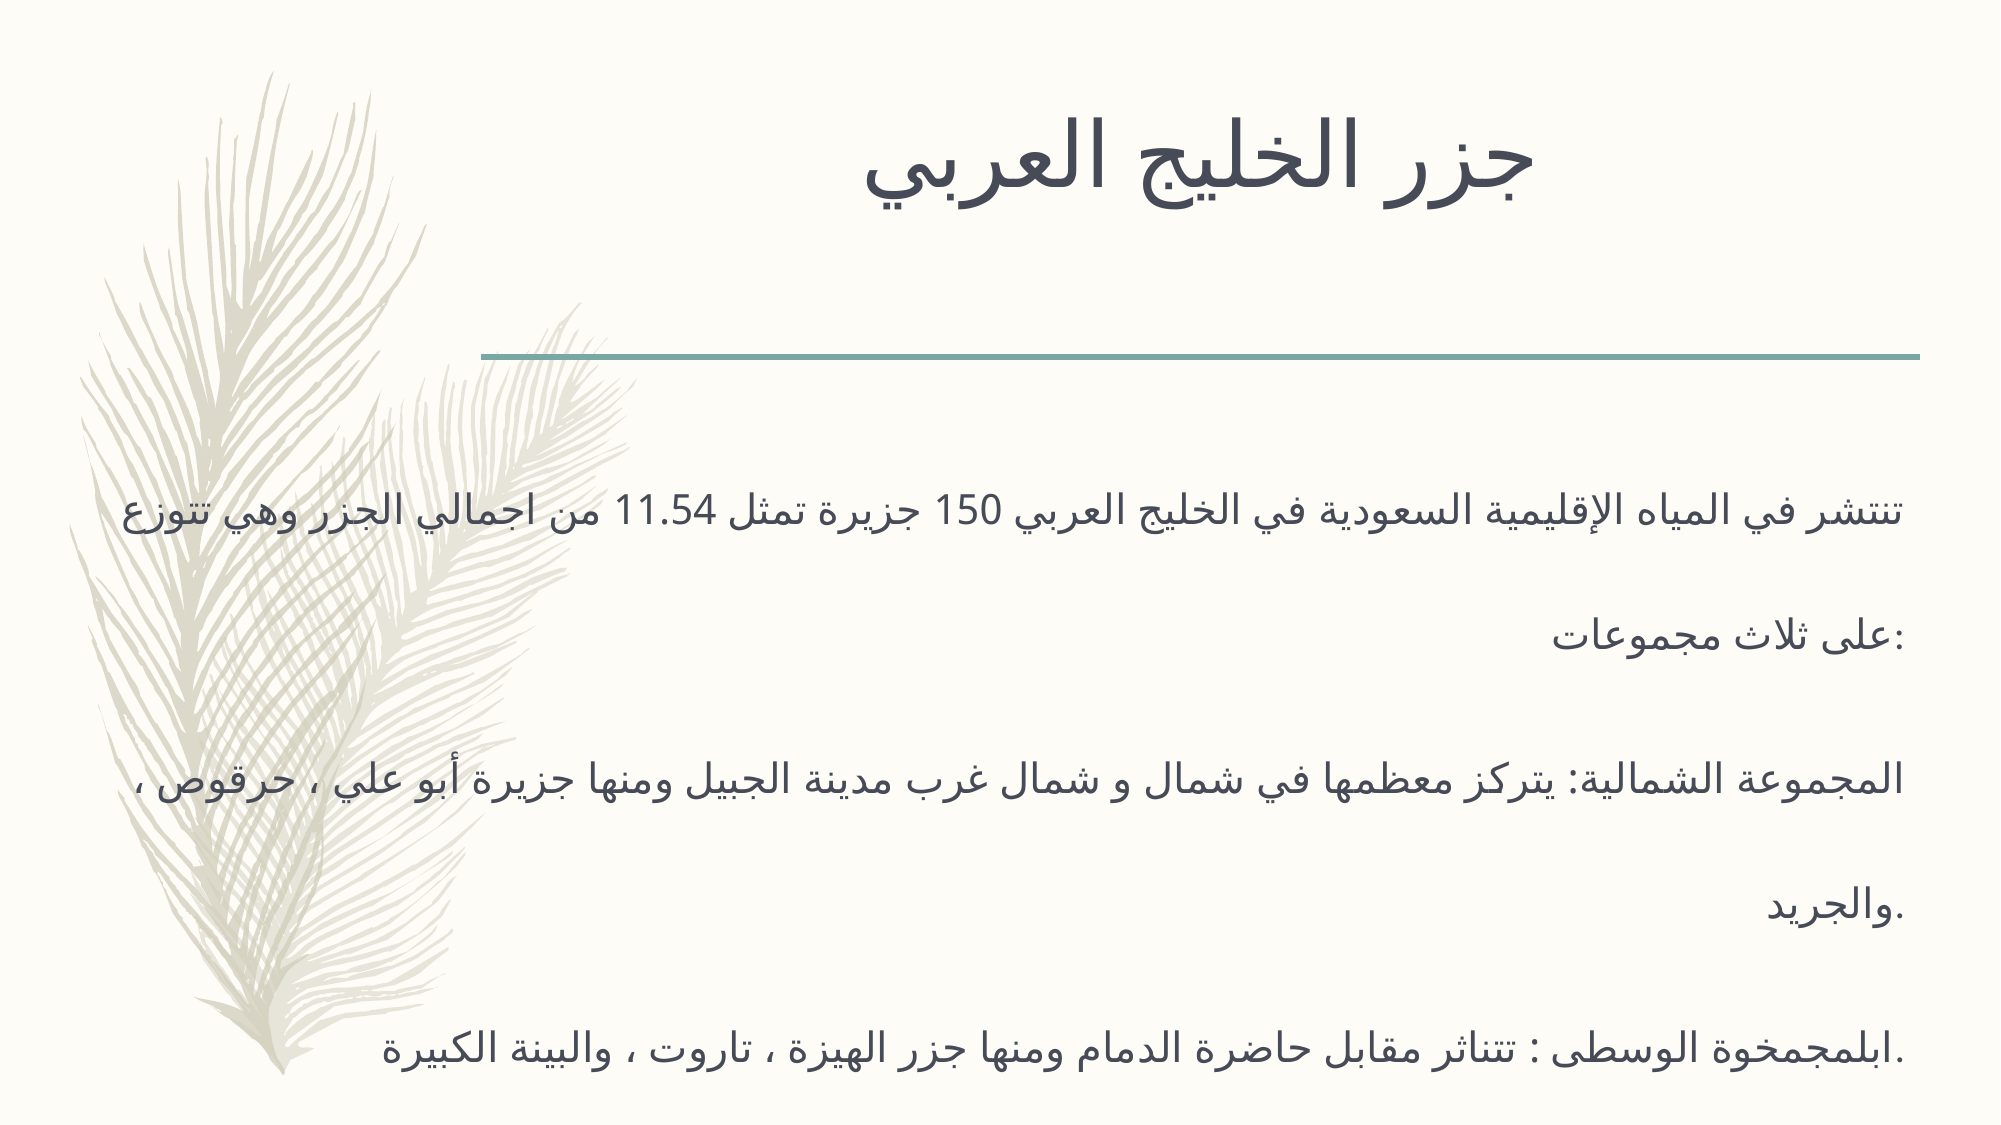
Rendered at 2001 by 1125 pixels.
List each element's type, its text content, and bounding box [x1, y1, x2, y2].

list تنتشر في المياه الإقليمية السعودية في الخليج العربي 150 جزيرة تمثل 11.54 من اجمالي الجزر وهي تتوزع على ثلاث مجموعات: المجموعة الشمالية: يتركز معظمها في شمال و شمال غرب مدينة الجبيل ومنها جزيرة أبو علي ، حرقوص ، والجريد. ابلمجمخوة الوسطى : تتناثر مقابل حاضرة الدمام ومنها جزر الهيزة ، تاروت ، والبينة الكبيرة. المجموعة الجنوبية: بالقرب من مدخل خور العديد شمال راس أبو قميص ومنها الحويصات ، هذبة ، وصياد. [38, 399, 1920, 999]
title جزر الخليج العربي [481, 93, 1920, 350]
